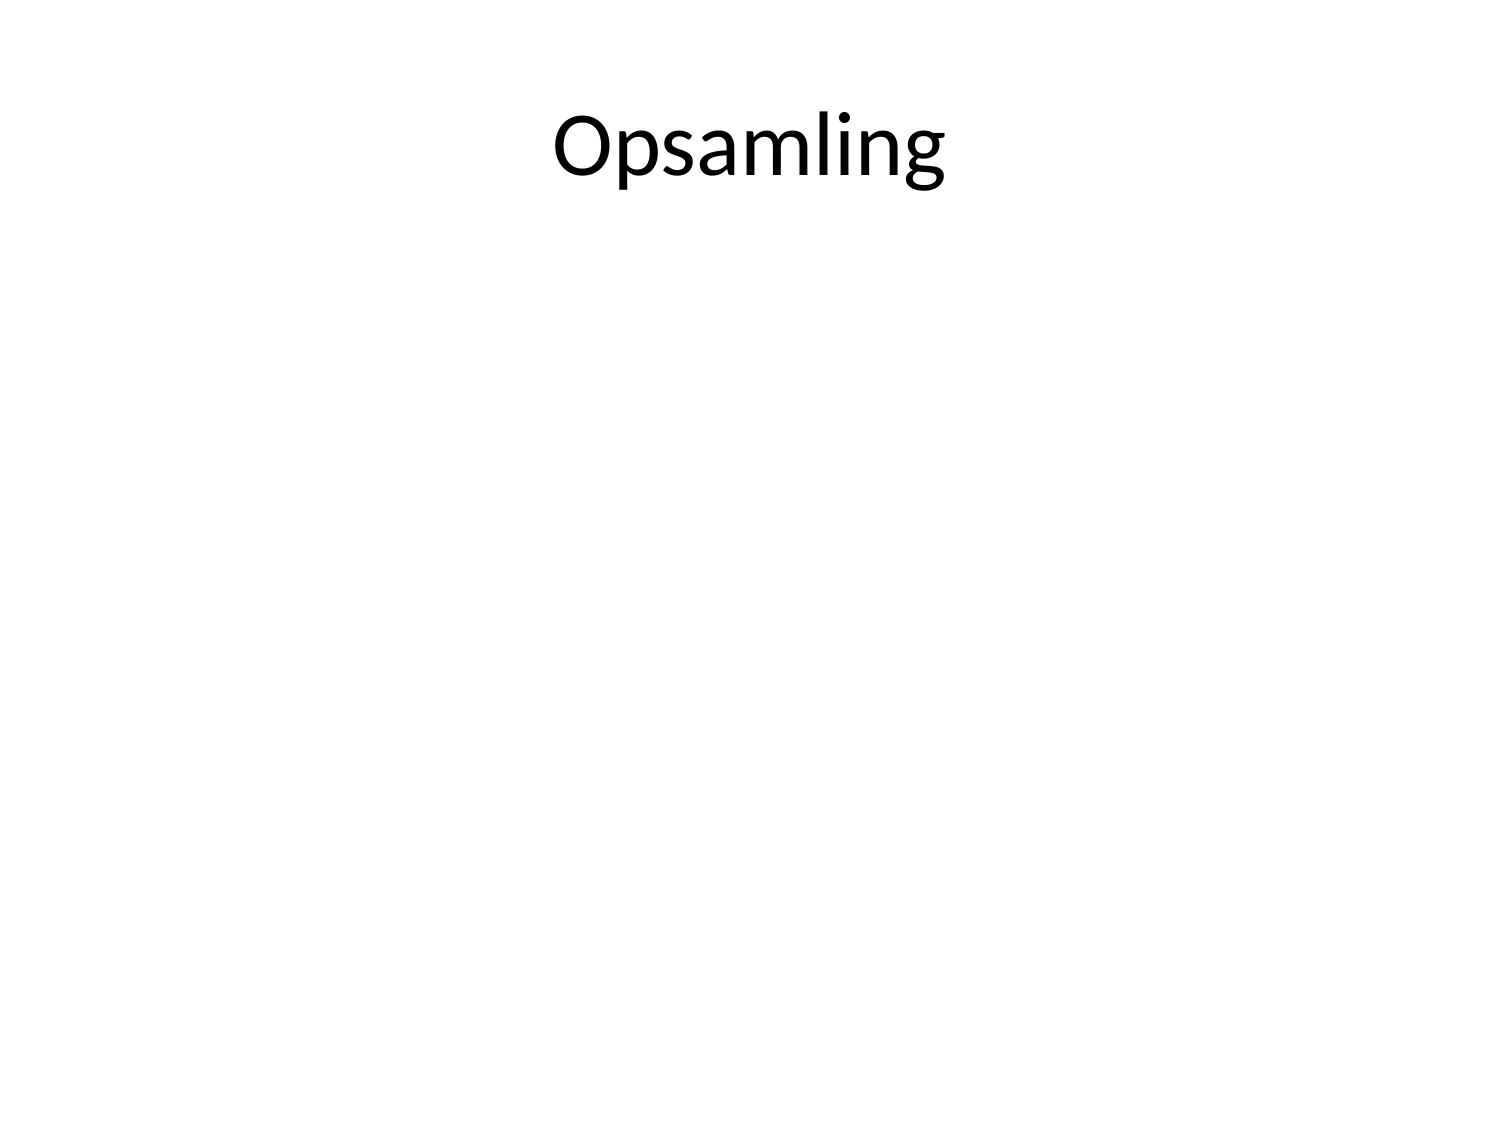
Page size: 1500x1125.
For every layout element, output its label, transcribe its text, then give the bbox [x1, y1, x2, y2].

title Opsamling [75, 45, 1425, 233]
